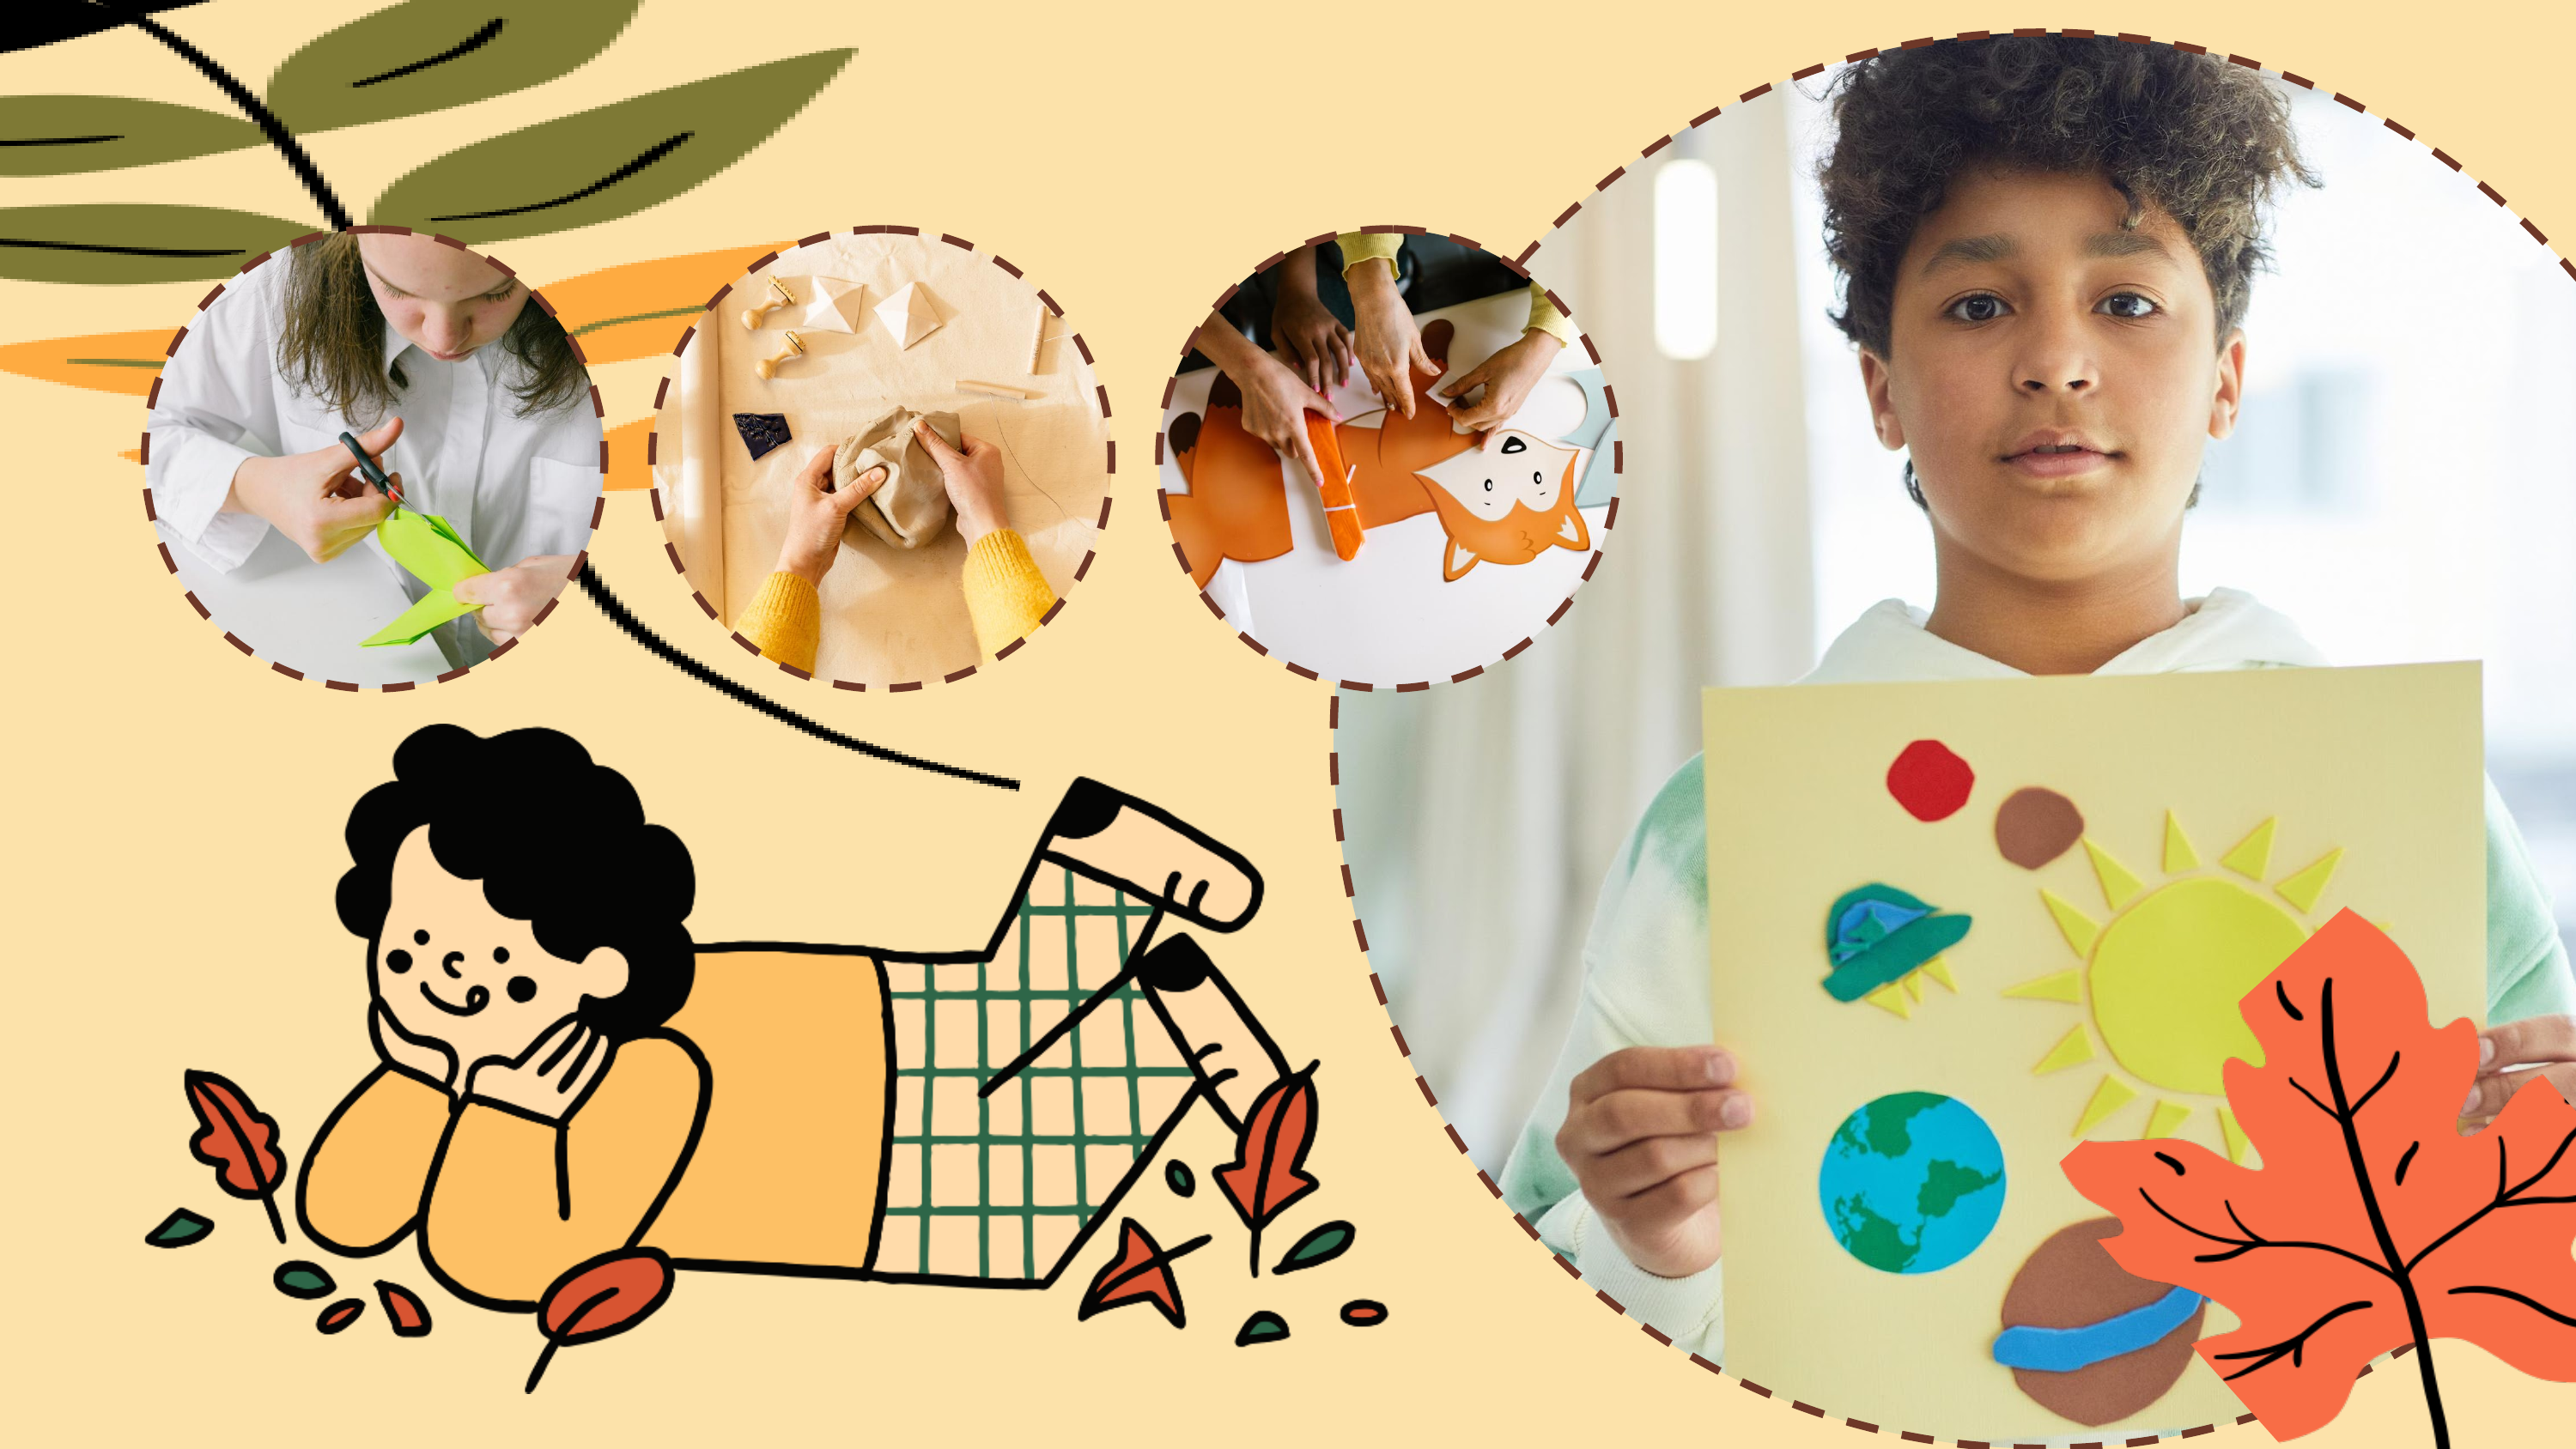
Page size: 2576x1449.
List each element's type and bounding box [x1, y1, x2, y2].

text_box [1159, 228, 1619, 689]
text_box [0, 0, 1145, 724]
text_box [2041, 882, 2576, 1449]
text_box [1334, 32, 2576, 1449]
text_box [144, 724, 1389, 1394]
text_box [652, 228, 1112, 689]
text_box [144, 228, 605, 689]
